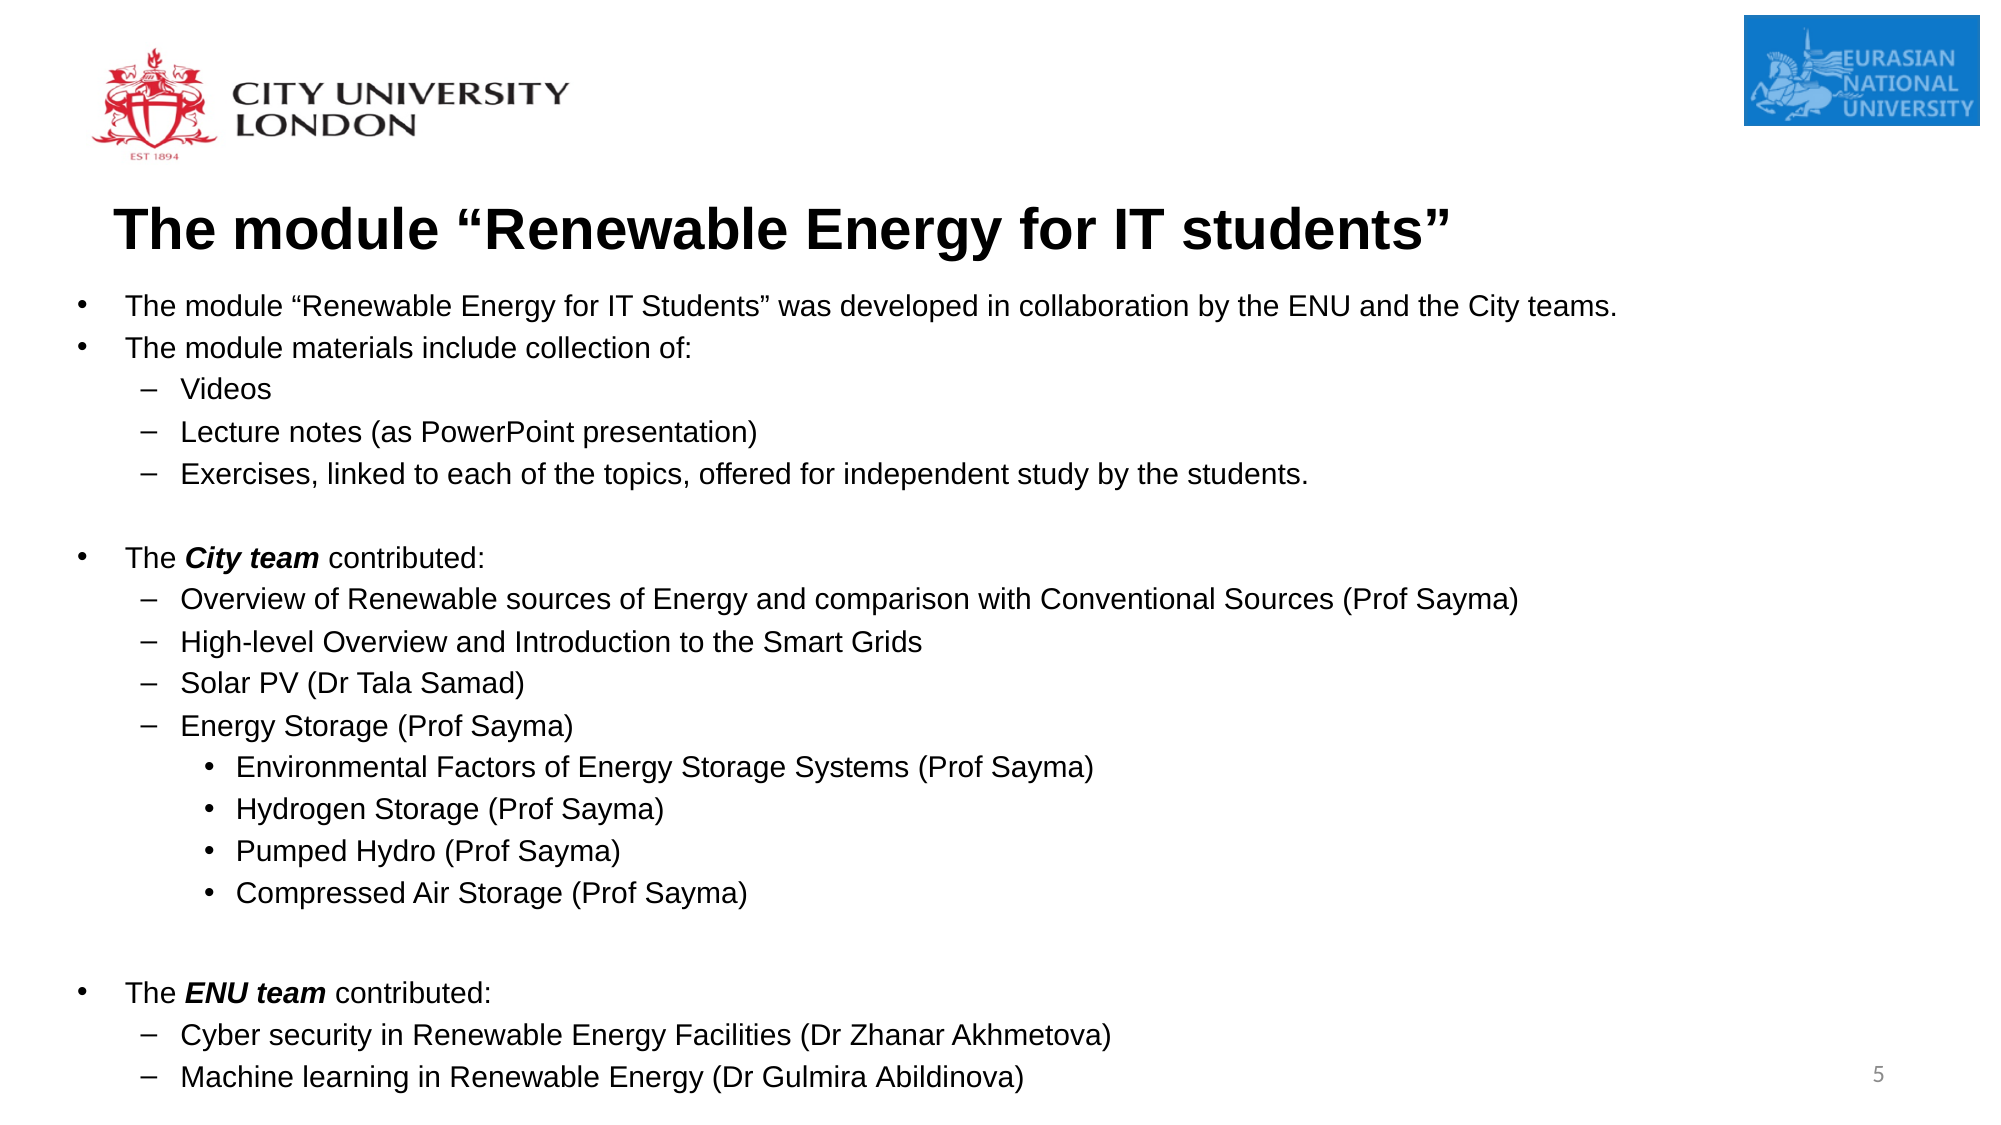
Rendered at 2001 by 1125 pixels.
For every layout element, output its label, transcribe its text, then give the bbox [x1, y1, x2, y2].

picture [86, 42, 575, 165]
list The module “Renewable Energy for IT Students” was developed in collaboration by the ENU and the City teams. The module materials include collection of: Videos Lecture notes (as PowerPoint presentation) Exercises, linked to each of the topics, offered for independent study by the students. The City team contributed: Overview of Renewable sources of Energy and comparison with Conventional Sources (Prof Sayma) High-level Overview and Introduction to the Smart Grids Solar PV (Dr Tala Samad) Energy Storage (Prof Sayma) Environmental Factors of Energy Storage Systems (Prof Sayma) Hydrogen Storage (Prof Sayma) Pumped Hydro (Prof Sayma) Compressed Air Storage (Prof Sayma) The ENU team contributed: Cyber security in Renewable Energy Facilities (Dr Zhanar Akhmetova) Machine learning in Renewable Energy (Dr Gulmira Abildinova) [62, 278, 1955, 1103]
picture [1744, 15, 1981, 126]
title The module “Renewable Energy for IT students” [98, 149, 1898, 278]
slide_number 5 [1433, 1042, 1900, 1103]
